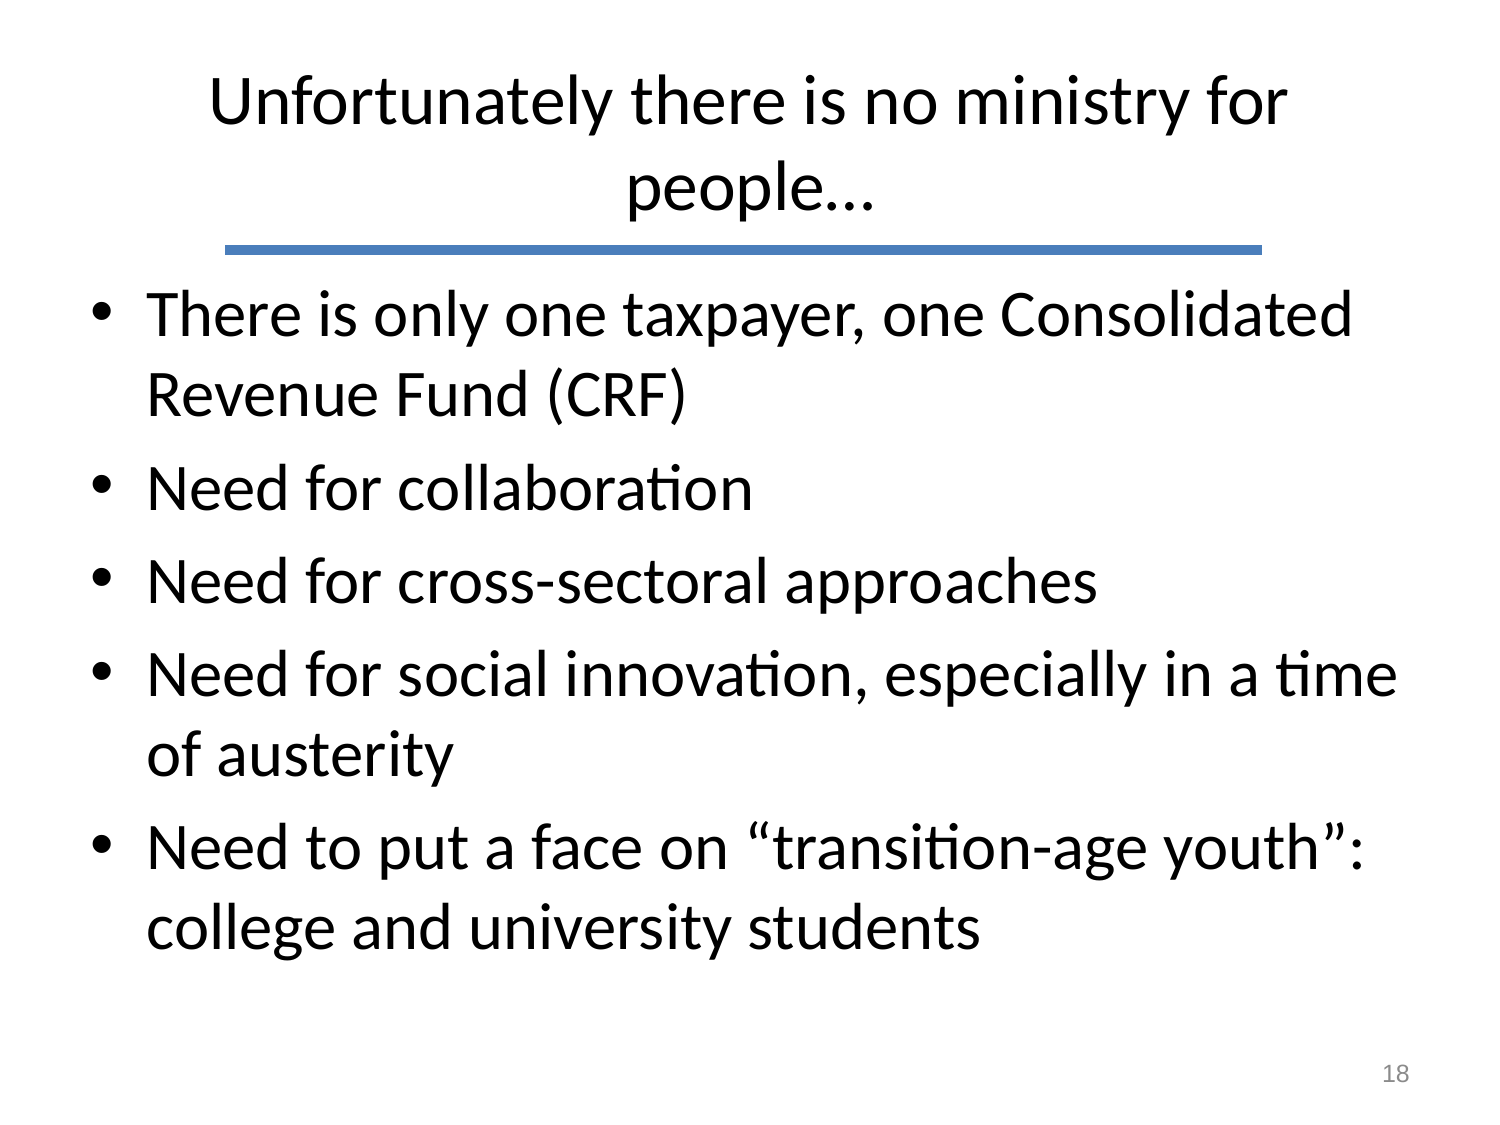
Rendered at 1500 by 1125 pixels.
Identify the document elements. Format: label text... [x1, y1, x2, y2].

slide_number 18 [1074, 1042, 1425, 1103]
list There is only one taxpayer, one Consolidated Revenue Fund (CRF) Need for collaboration Need for cross-sectoral approaches Need for social innovation, especially in a time of austerity Need to put a face on “transition-age youth”: college and university students [75, 262, 1425, 1005]
title Unfortunately there is no ministry for people… [75, 45, 1425, 233]
